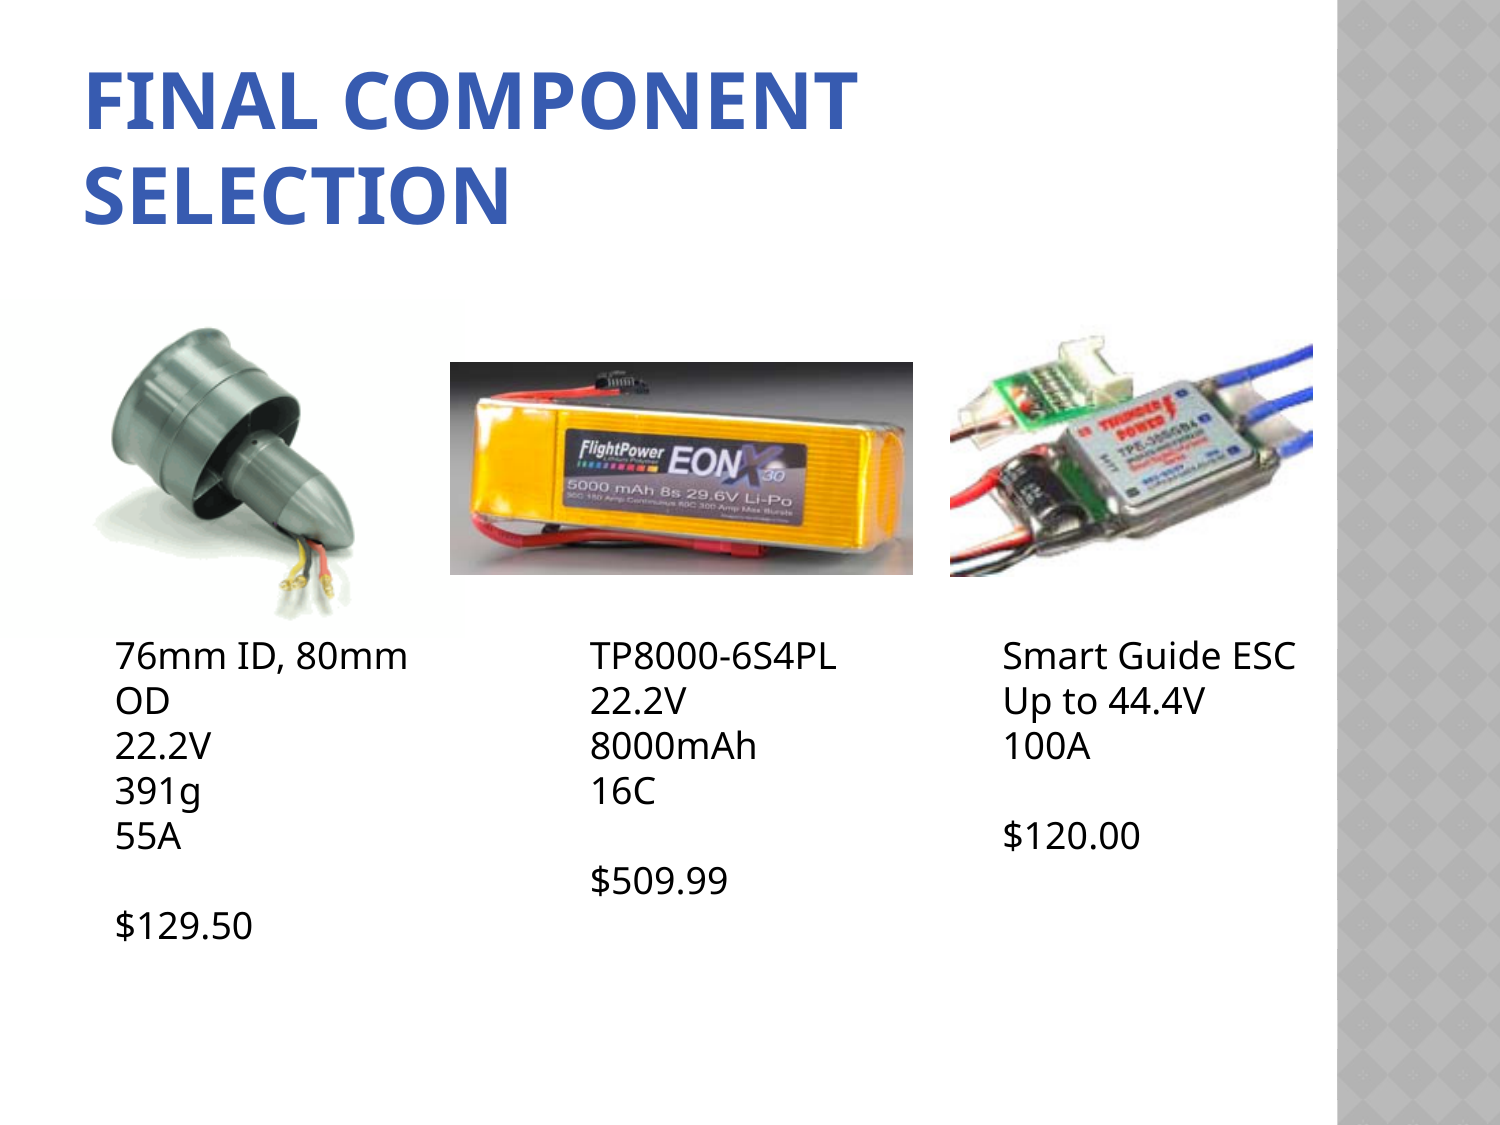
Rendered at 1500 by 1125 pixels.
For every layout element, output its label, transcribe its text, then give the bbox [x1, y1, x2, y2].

title Final Component Selection [75, 52, 1263, 240]
text_box Smart Guide ESC Up to 44.4V 100A $120.00 [987, 624, 1363, 865]
picture [0, 299, 913, 638]
text_box TP8000-6S4PL 22.2V 8000mAh 16C $509.99 [575, 624, 988, 910]
text_box 76mm ID, 80mm OD 22.2V 391g 55A $129.50 [99, 624, 488, 955]
picture [949, 324, 1313, 578]
